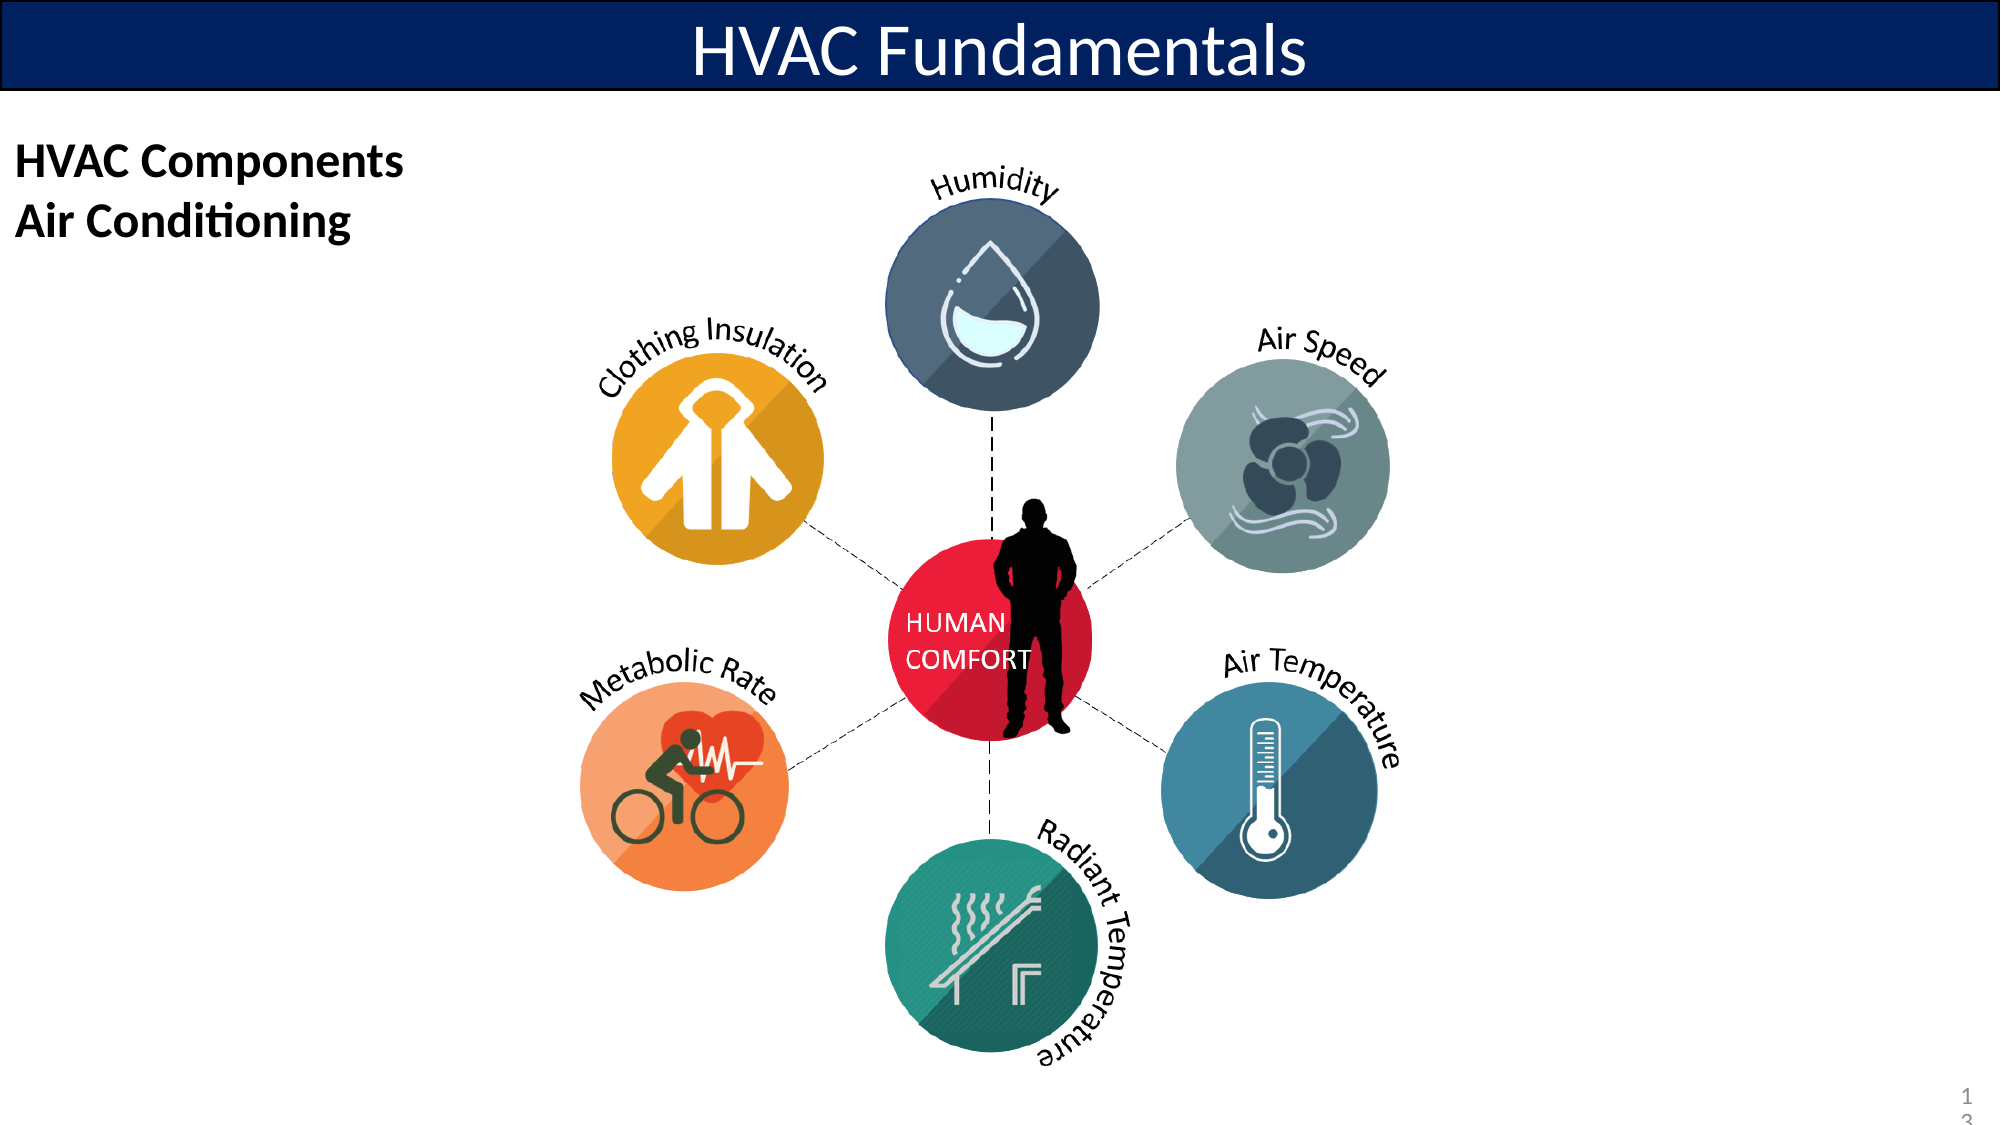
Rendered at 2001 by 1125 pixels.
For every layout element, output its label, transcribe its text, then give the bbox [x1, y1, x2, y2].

text_box HVAC Components Air Conditioning [0, 119, 2000, 255]
picture [561, 165, 1439, 1066]
slide_number 13 [1945, 1065, 2000, 1125]
text_box HVAC Fundamentals [0, 0, 2000, 90]
